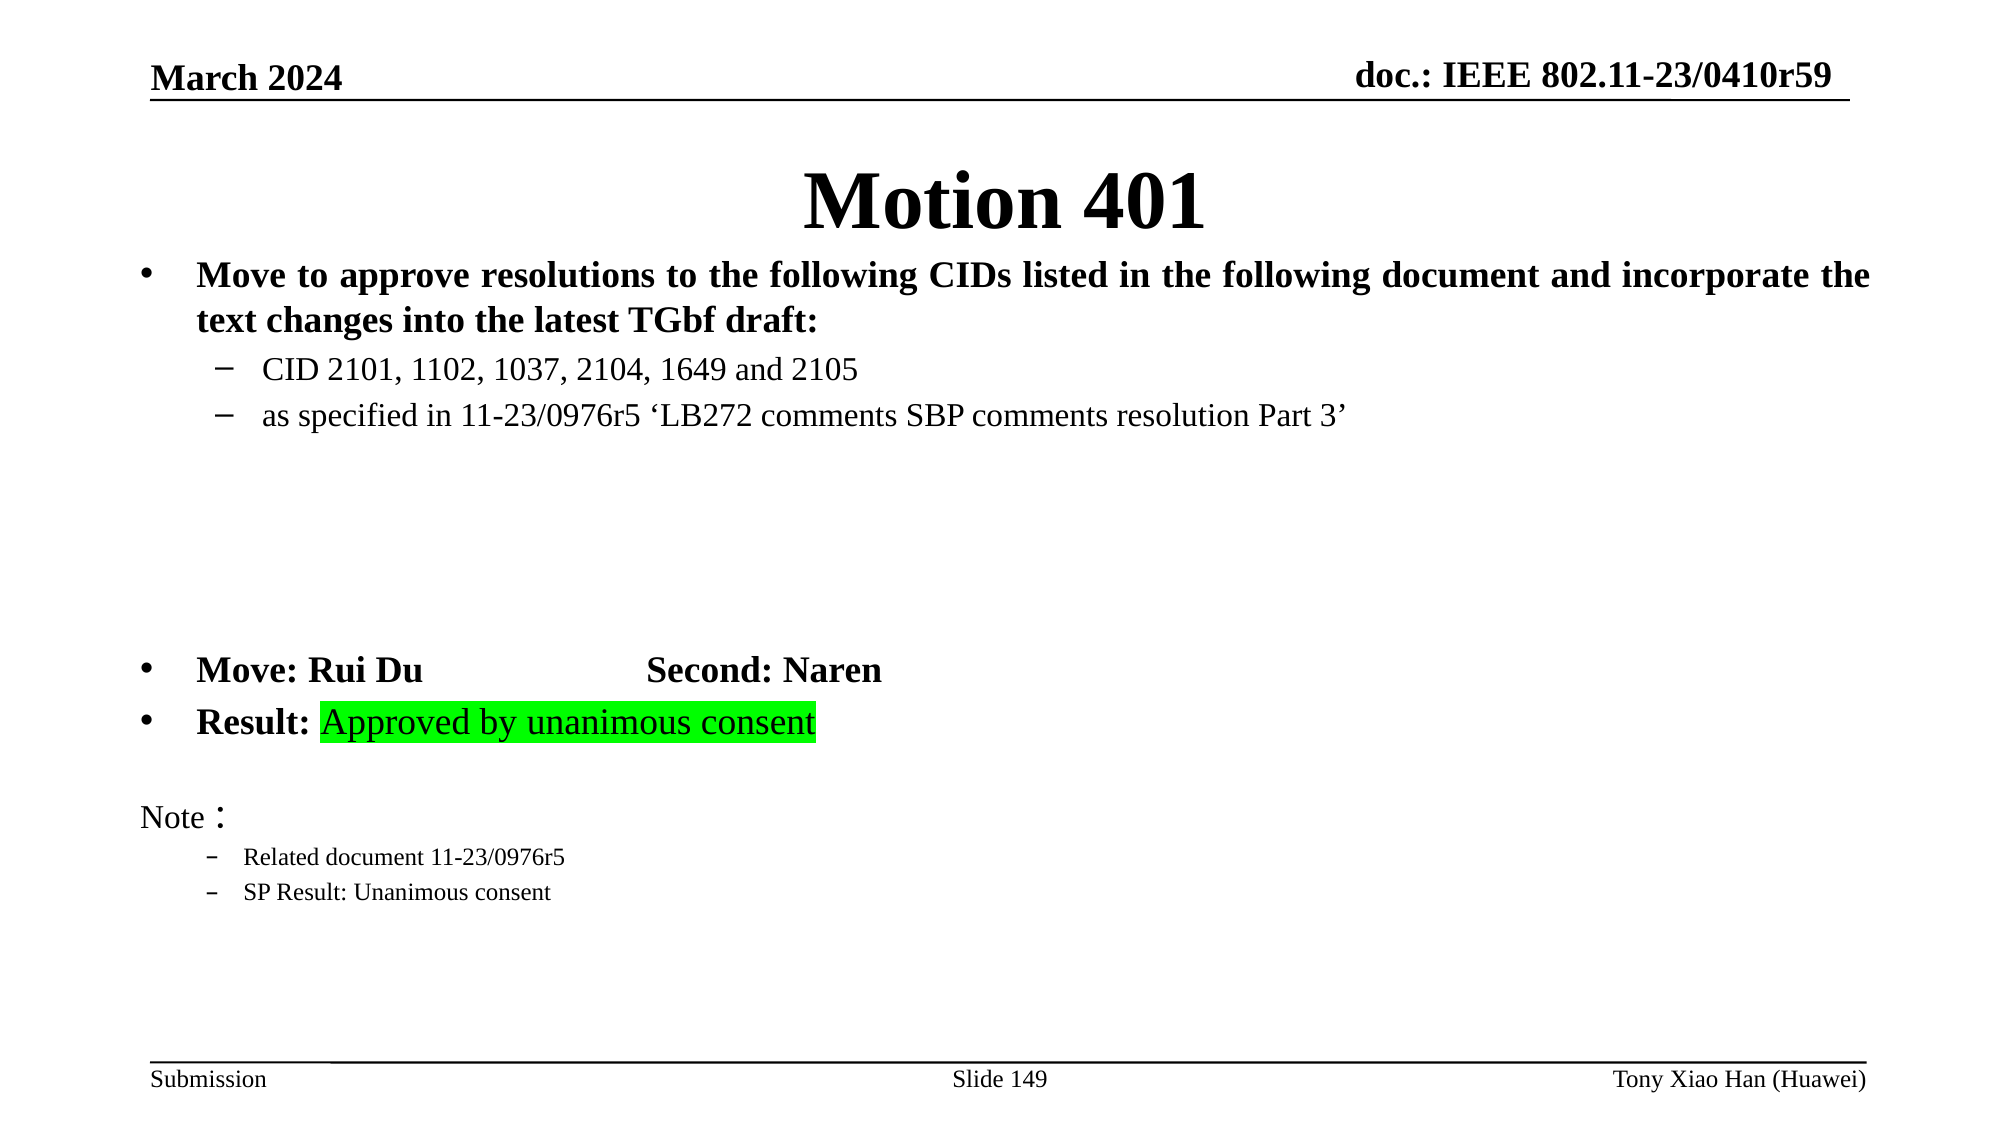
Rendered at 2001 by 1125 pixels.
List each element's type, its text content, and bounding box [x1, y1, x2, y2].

text_box Move to approve resolutions to the following CIDs listed in the following document and incorporate the text changes into the latest TGbf draft: CID 2101, 1102, 1037, 2104, 1649 and 2105 as specified in 11-23/0976r5 ‘LB272 comments SBP comments resolution Part 3’ Move: Rui Du Second: Naren Result: Approved by unanimous consent Note： Related document 11-23/0976r5 SP Result: Unanimous consent [125, 212, 1888, 900]
text_box Motion 401 [368, 137, 1644, 212]
